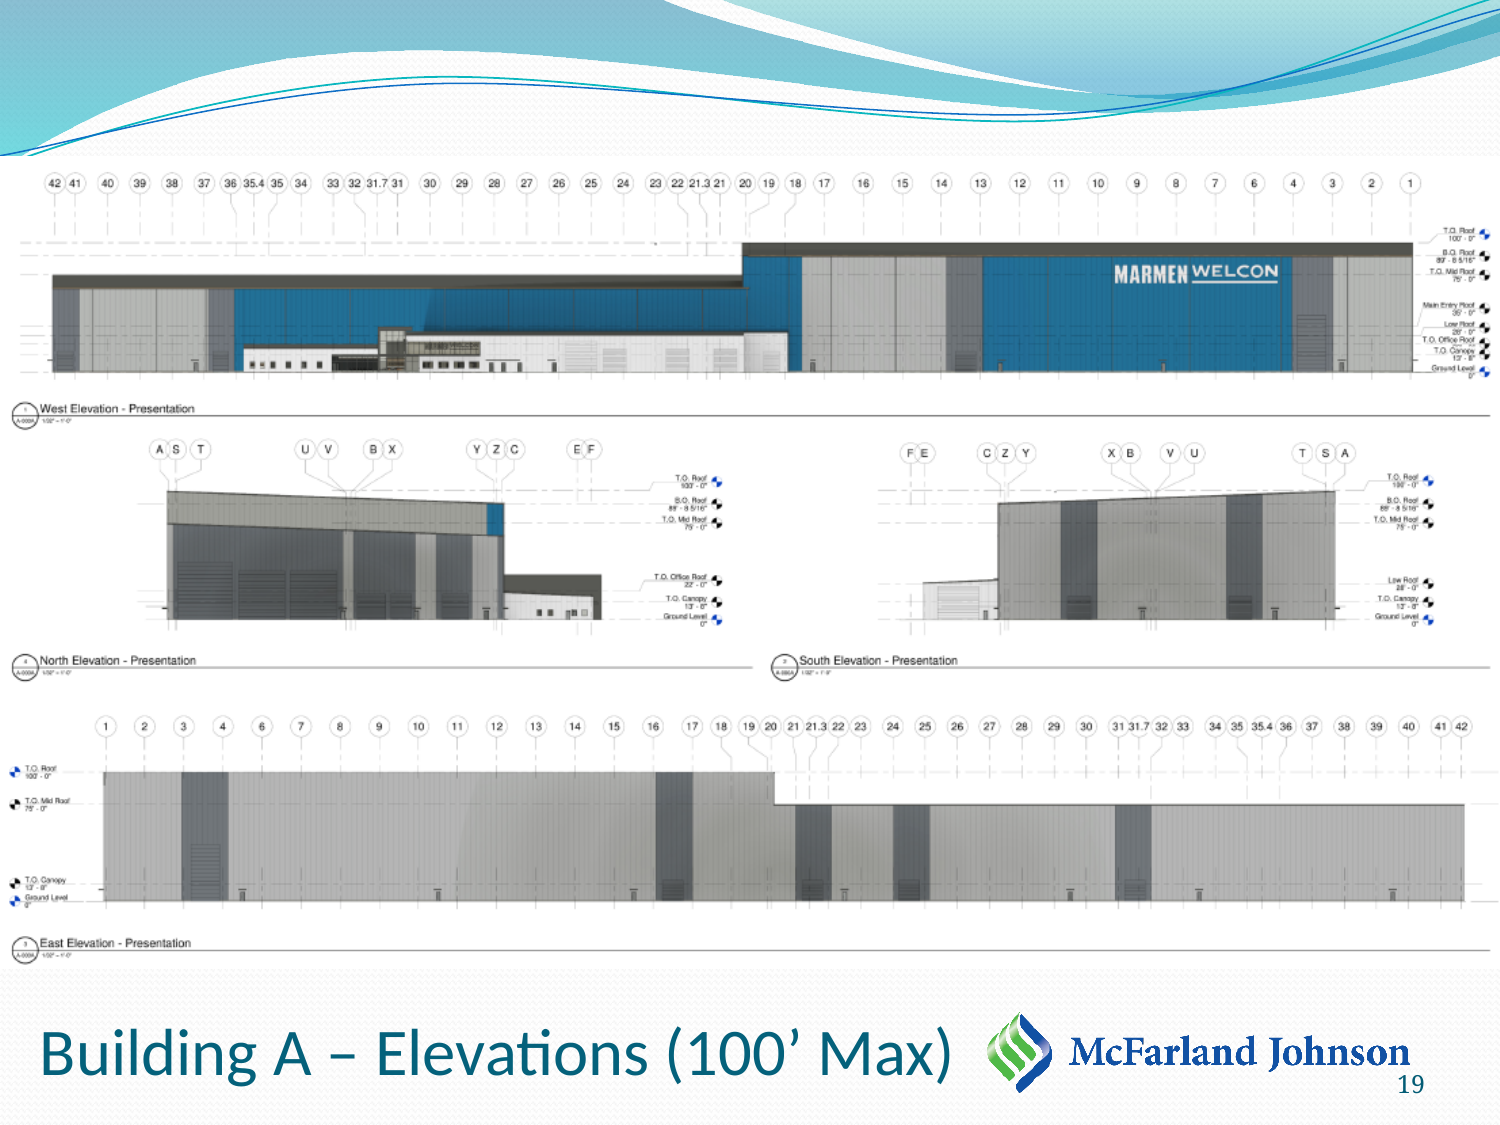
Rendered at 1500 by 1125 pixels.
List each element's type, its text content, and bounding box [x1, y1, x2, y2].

slide_number 19 [1299, 1089, 1425, 1103]
title Building A – Elevations (100’ Max) [39, 996, 1460, 1089]
picture [0, 156, 1500, 969]
picture [987, 1089, 1299, 1093]
